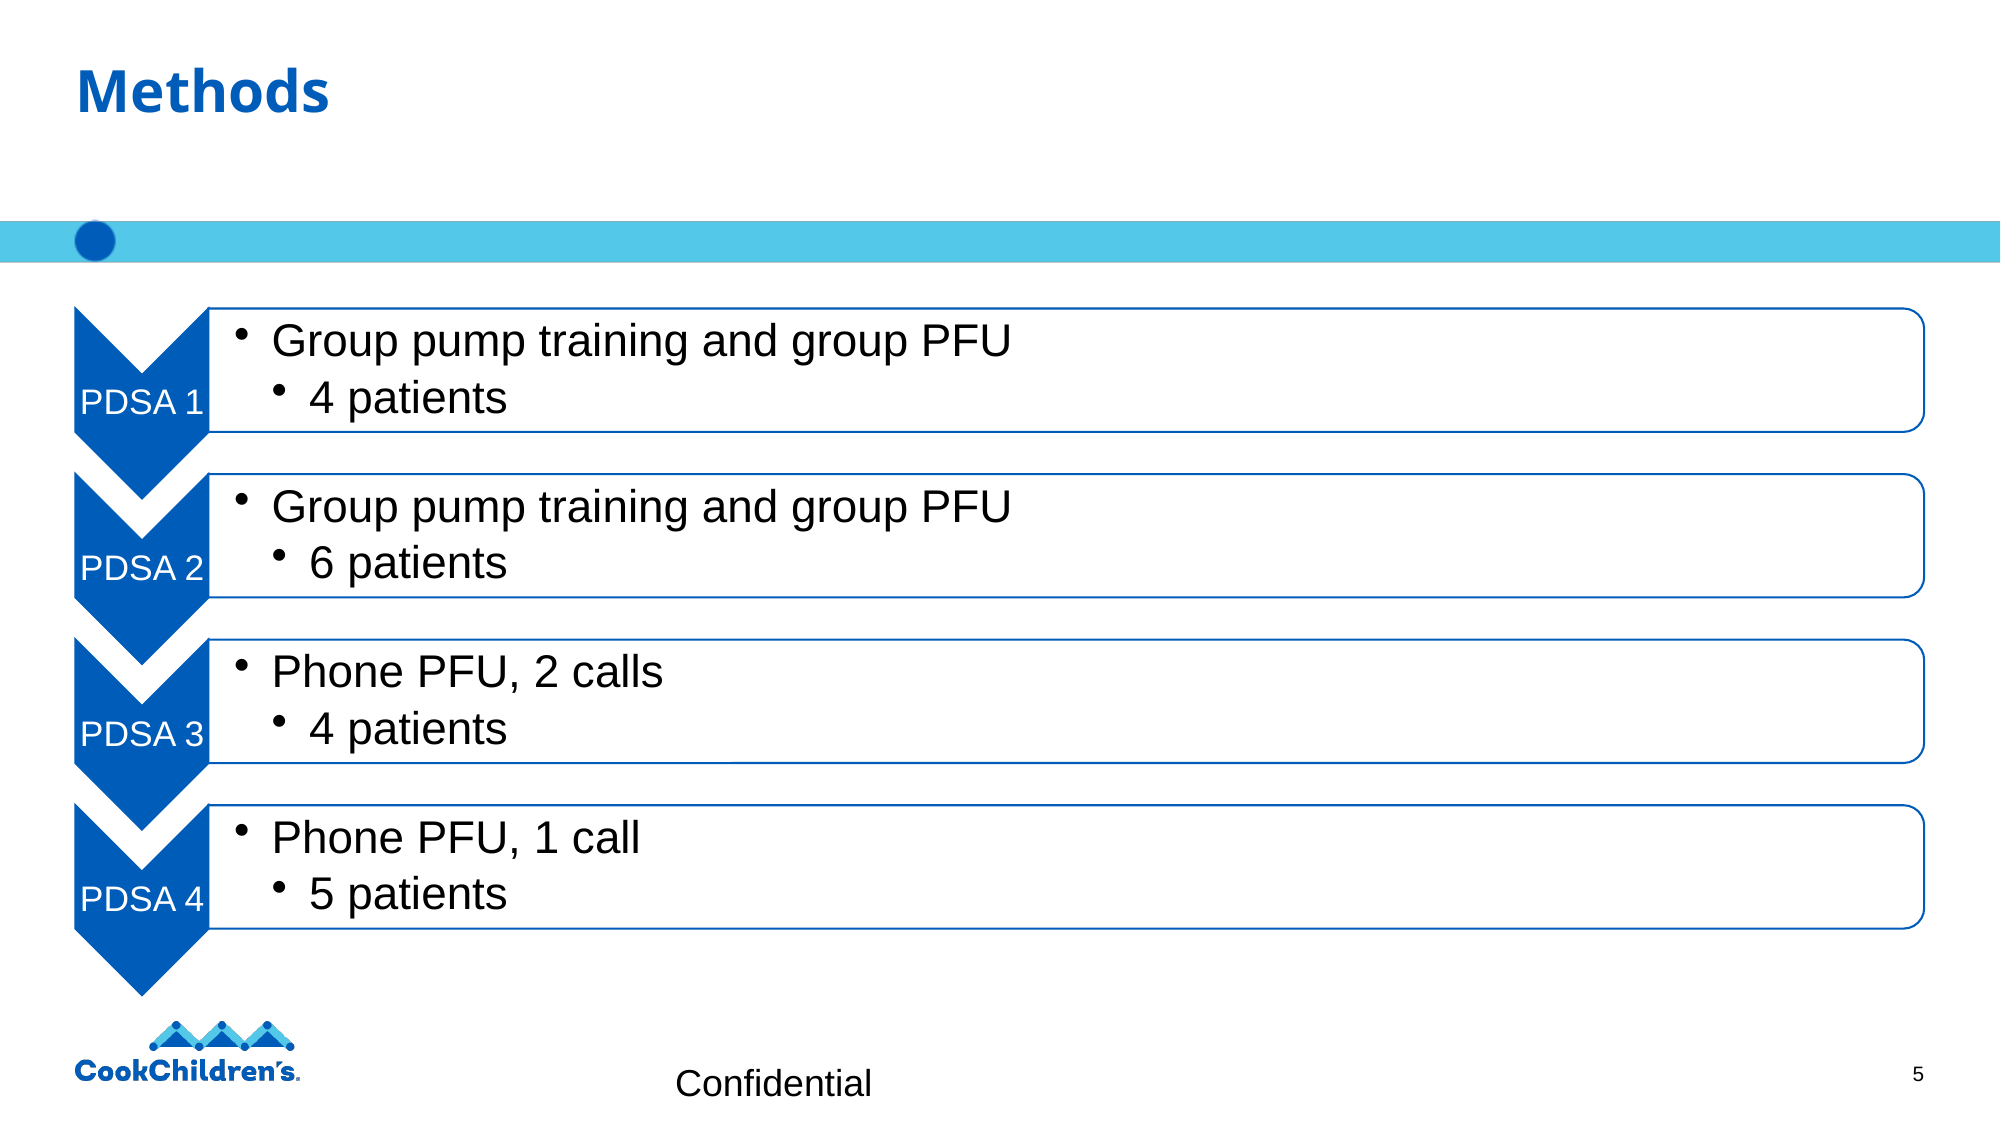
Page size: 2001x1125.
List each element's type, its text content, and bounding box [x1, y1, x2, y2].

picture [75, 1021, 300, 1081]
slide_number 5 [1850, 1061, 1924, 1086]
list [75, 308, 1925, 996]
title Methods [75, 54, 1294, 207]
footer Confidential [660, 1051, 1294, 1086]
